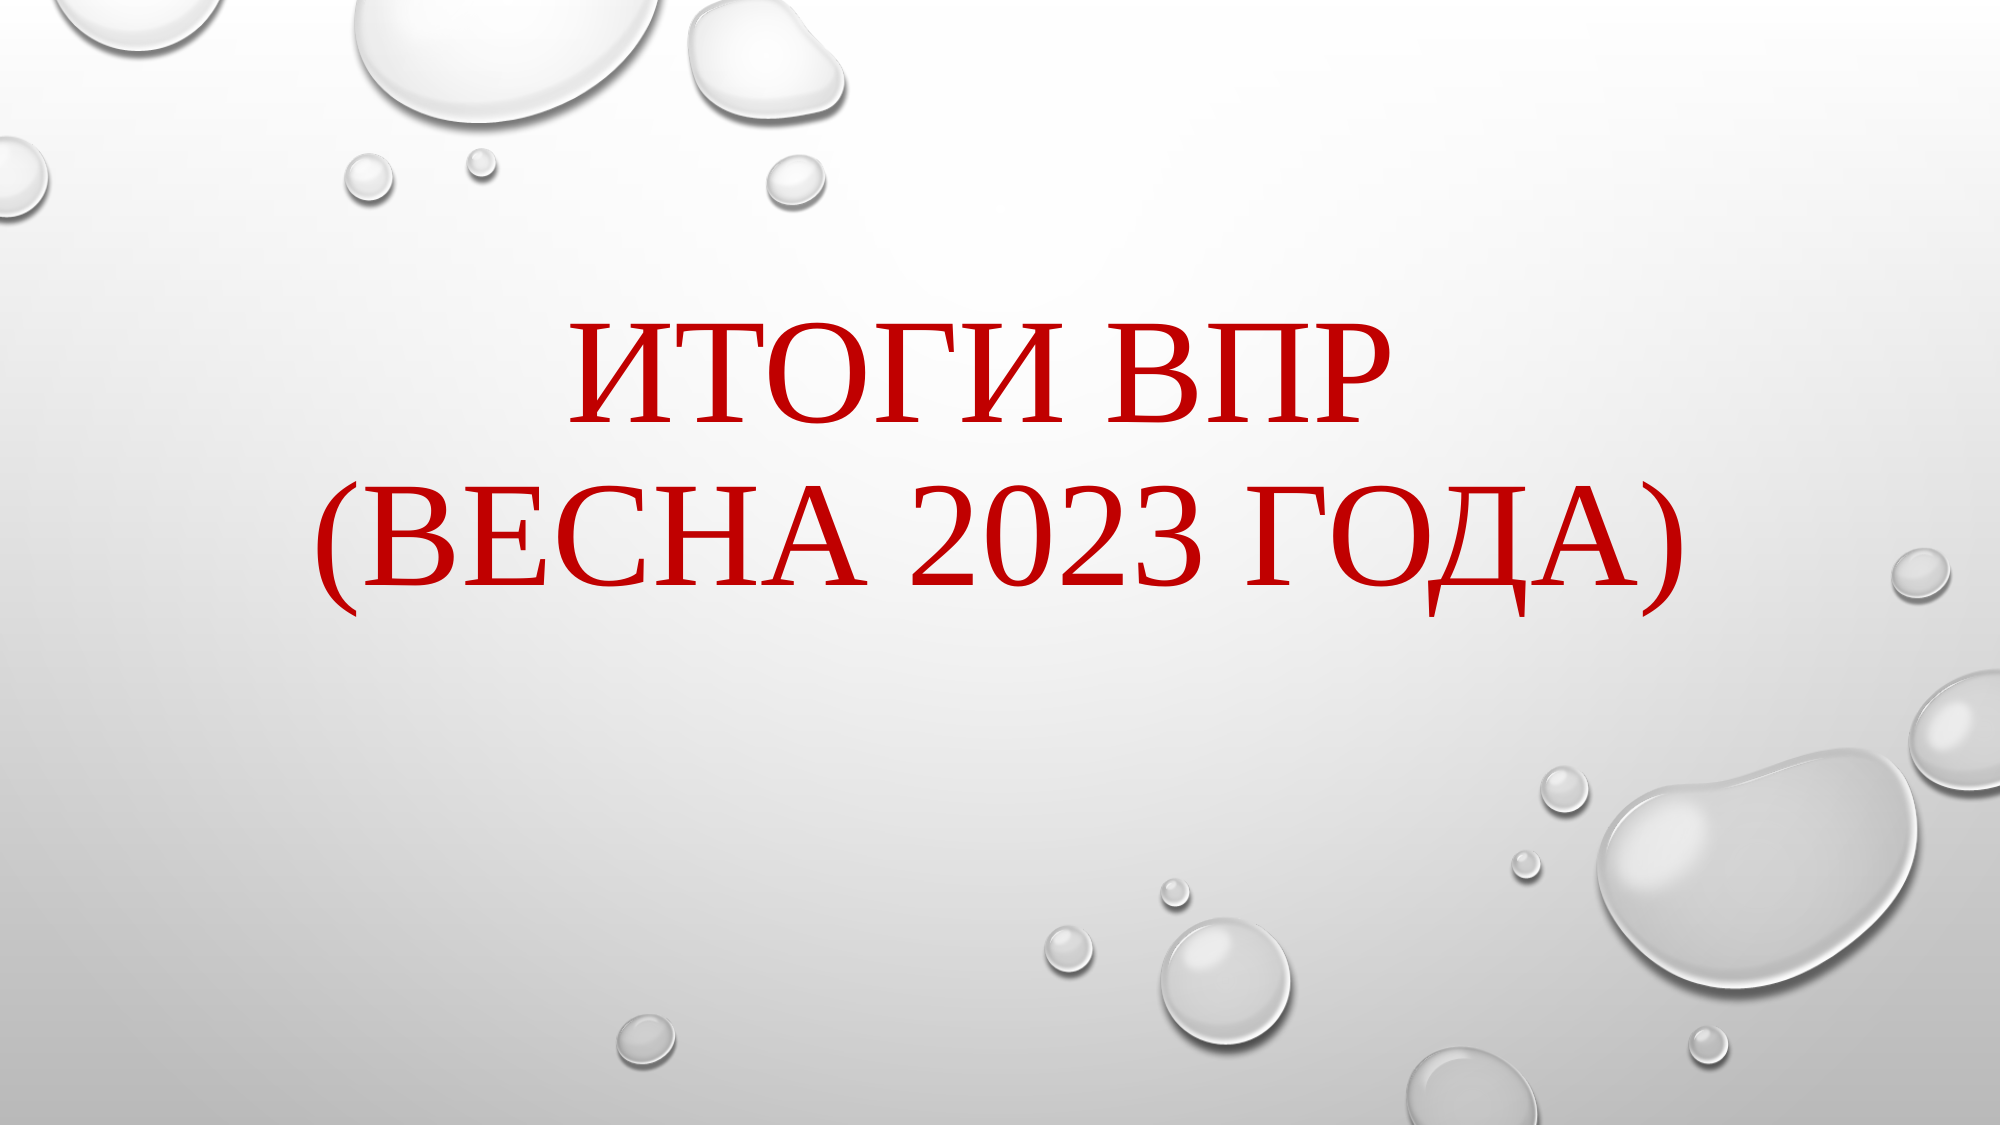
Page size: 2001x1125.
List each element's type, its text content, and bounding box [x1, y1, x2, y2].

title ИТОГИ ВПР (весна 2023 года) [287, 213, 1713, 625]
picture [0, 0, 2000, 1125]
